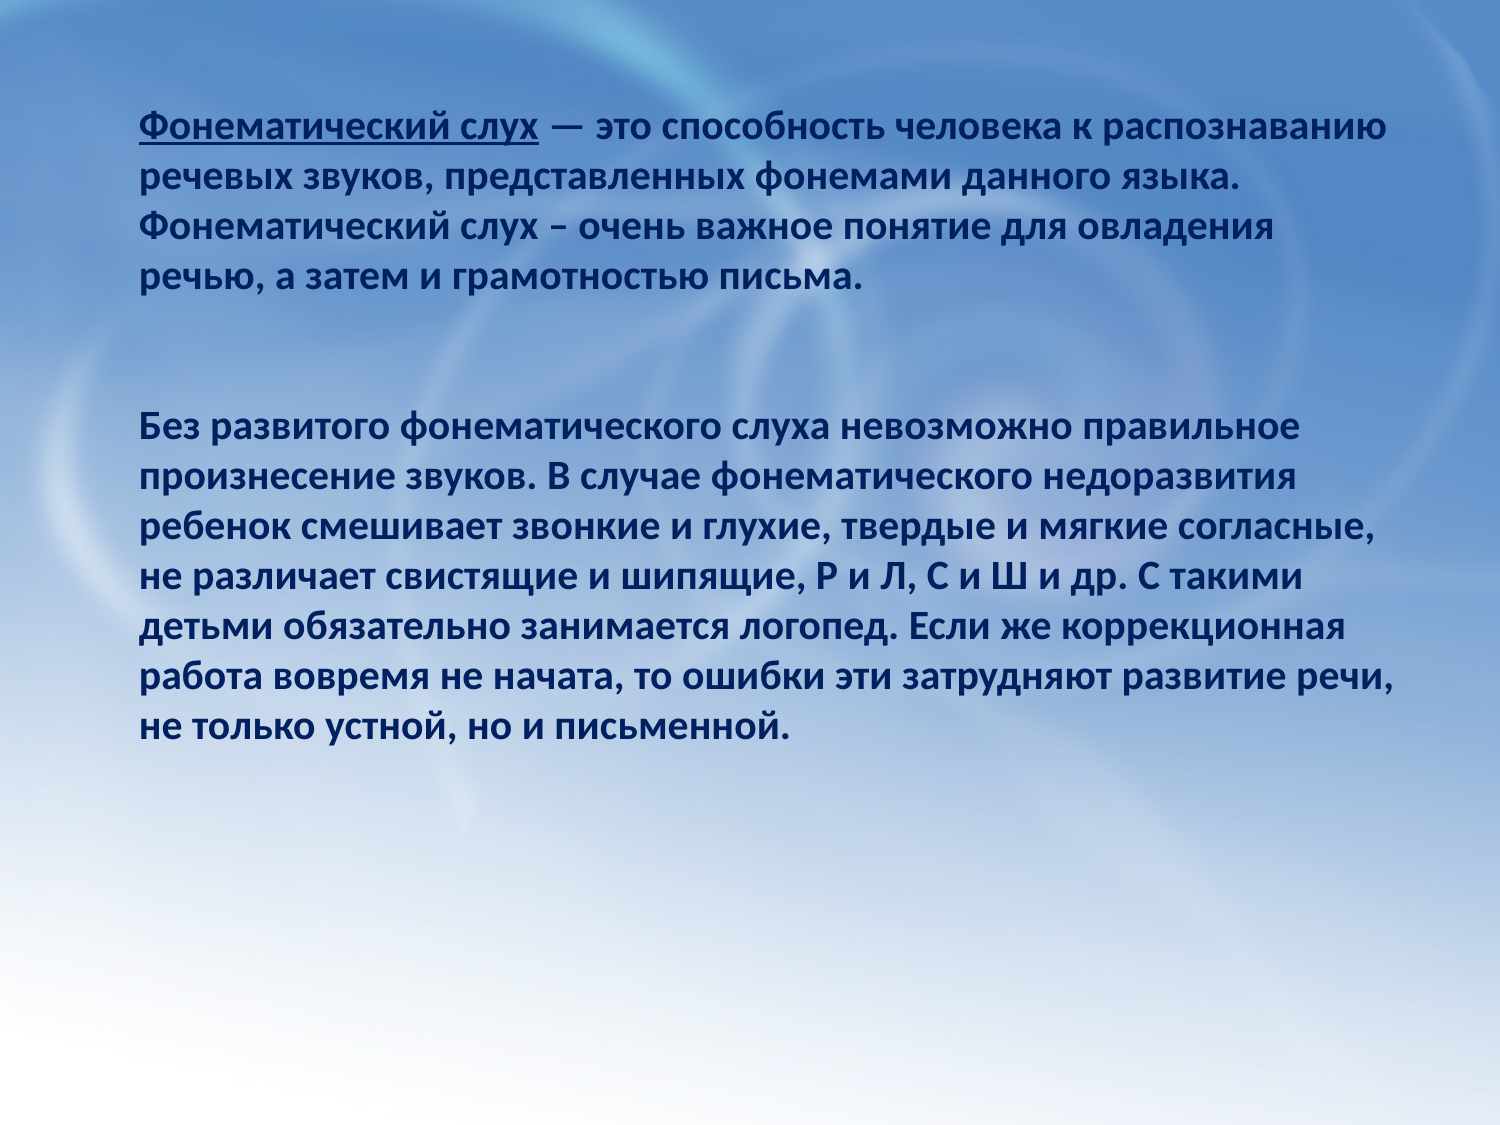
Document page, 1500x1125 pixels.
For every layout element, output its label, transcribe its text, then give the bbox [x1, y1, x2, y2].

text_box Фонематический слух — это способность человека к распознаванию речевых звуков, представленных фонемами данного языка. Фонематический слух – очень важное понятие для овладения речью, а затем и грамотностью письма. Без развитого фонематического слуха невозможно правильное произнесение звуков. В случае фонематического недоразвития ребенок смешивает звонкие и глухие, твердые и мягкие согласные, не различает свистящие и шипящие, Р и Л, С и Ш и др. С такими детьми обязательно занимается логопед. Если же коррекционная работа вовремя не начата, то ошибки эти затрудняют развитие речи, не только устной, но и письменной. [123, 90, 1424, 755]
picture [0, 0, 1500, 1125]
